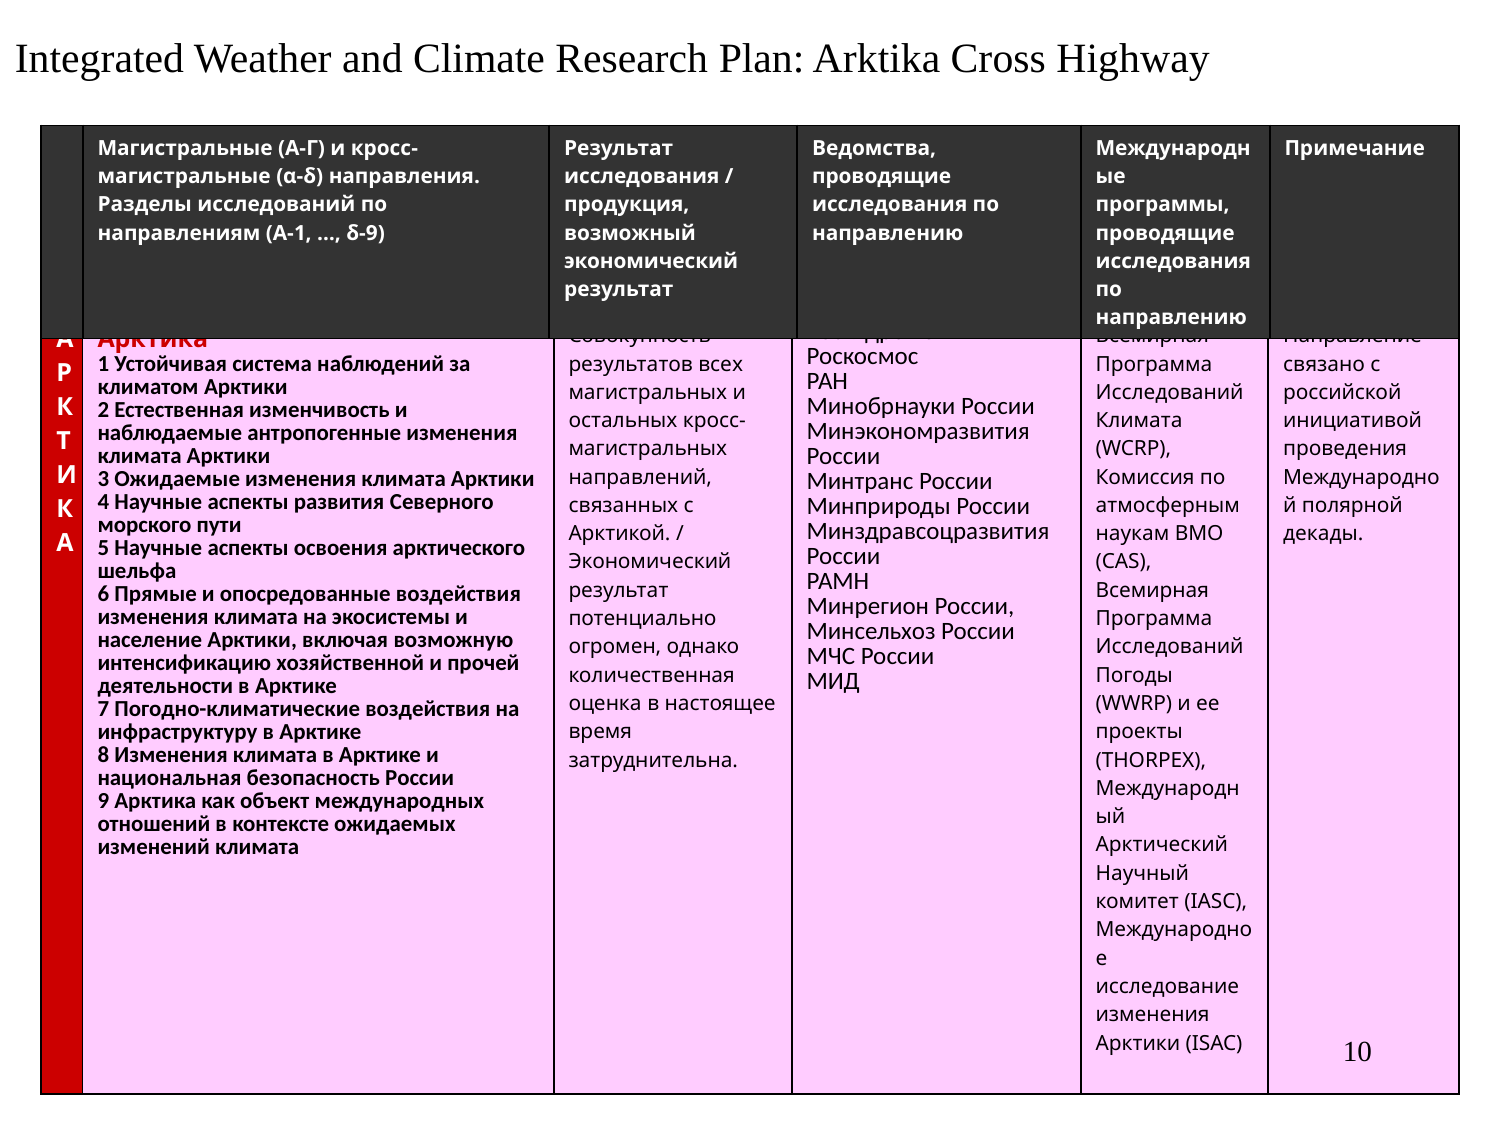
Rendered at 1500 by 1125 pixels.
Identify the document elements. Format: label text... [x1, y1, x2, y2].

table_header Ведомства, проводящие исследования по направлению [798, 126, 1080, 338]
table_header АРКТИКА [42, 339, 82, 1093]
table_header Примечание [1271, 126, 1458, 338]
table_header Совокупность результатов всех магистральных и остальных кросс-магистральных направлений, связанных с Арктикой. / Экономический результат потенциально огромен, однако количественная оценка в настоящее время затруднительна. [555, 339, 791, 1093]
table_header Всемирная Программа Исследований Климата (WCRP), Комиссия по атмосферным наукам ВМО (CAS), Всемирная Программа Исследований Погоды (WWRP) и ее проекты (THORPEX), Международный Арктический Научный комитет (IASC), Международное исследование изменения Арктики (ISAC) [1082, 339, 1267, 1025]
table_header Росгидромет Роскосмос РАН Минобрнауки России Минэкономразвития России Минтранс России Минприроды России Минздравсоцразвития России РАМН Минрегион России, Минсельхоз России МЧС России МИД [793, 339, 1080, 1093]
text_box Integrated Weather and Climate Research Plan: Arktika Cross Highway [0, 12, 1447, 100]
slide_number 10 [1074, 1025, 1388, 1100]
table_header Арктика 1 Устойчивая система наблюдений за климатом Арктики 2 Естественная изменчивость и наблюдаемые антропогенные изменения климата Арктики 3 Ожидаемые изменения климата Арктики 4 Научные аспекты развития Северного морского пути 5 Научные аспекты освоения арктического шельфа 6 Прямые и опосредованные воздействия изменения климата на экосистемы и население Арктики, включая возможную интенсификацию хозяйственной и прочей деятельности в Арктике 7 Погодно-климатические воздействия на инфраструктуру в Арктике 8 Изменения климата в Арктике и национальная безопасность России 9 Арктика как объект международных отношений в контексте ожидаемых изменений климата [83, 339, 553, 1093]
table_header Международные программы, проводящие исследования по направлению [1082, 126, 1269, 338]
table_header [42, 126, 82, 338]
table_header Направление связано с российской инициативой проведения Международной полярной декады. [1269, 339, 1458, 1093]
table_header Магистральные (А-Г) и кросс-магистральные (α-δ) направления. Разделы исследований по направлениям (А-1, …, δ-9) [84, 126, 548, 338]
table_header Результат исследования / продукция, возможный экономический результат [550, 126, 796, 338]
